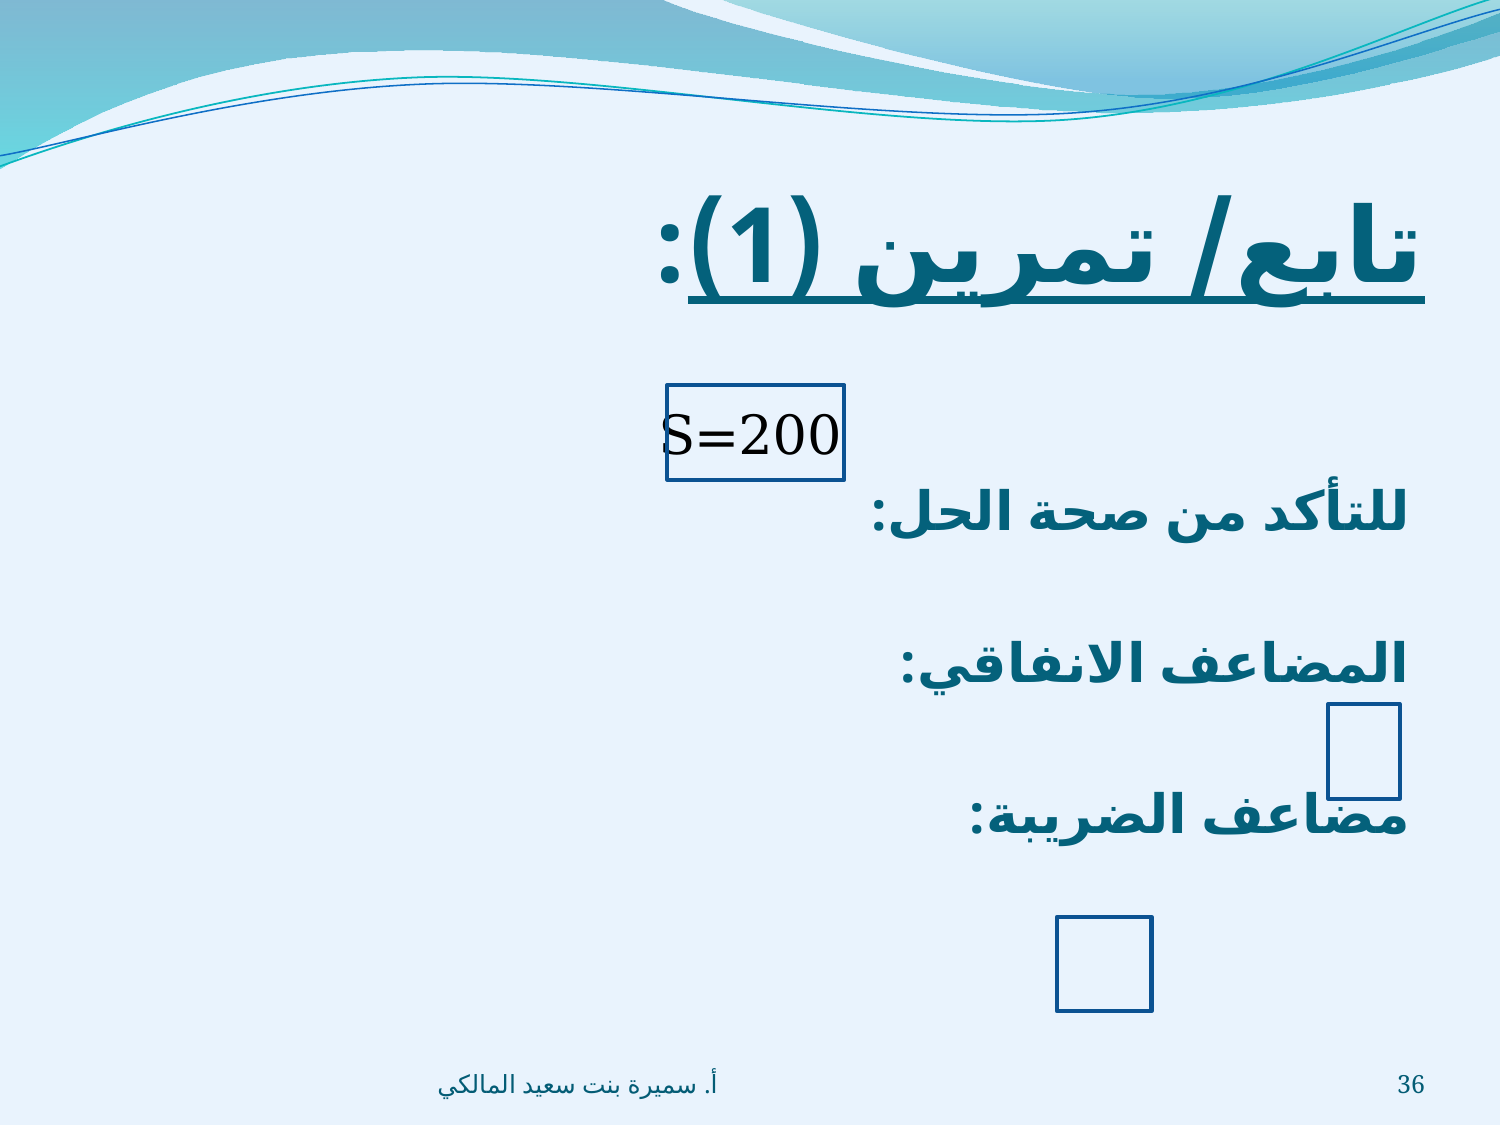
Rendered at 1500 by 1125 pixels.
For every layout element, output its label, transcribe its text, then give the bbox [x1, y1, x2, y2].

footer أ. سميرة بنت سعيد المالكي [437, 1042, 988, 1103]
slide_number 36 [1299, 1042, 1425, 1103]
title تابع/ تمرين (1): [75, 115, 1425, 303]
text_box [665, 383, 846, 482]
text_box [1326, 702, 1402, 801]
text_box [1055, 915, 1154, 1013]
